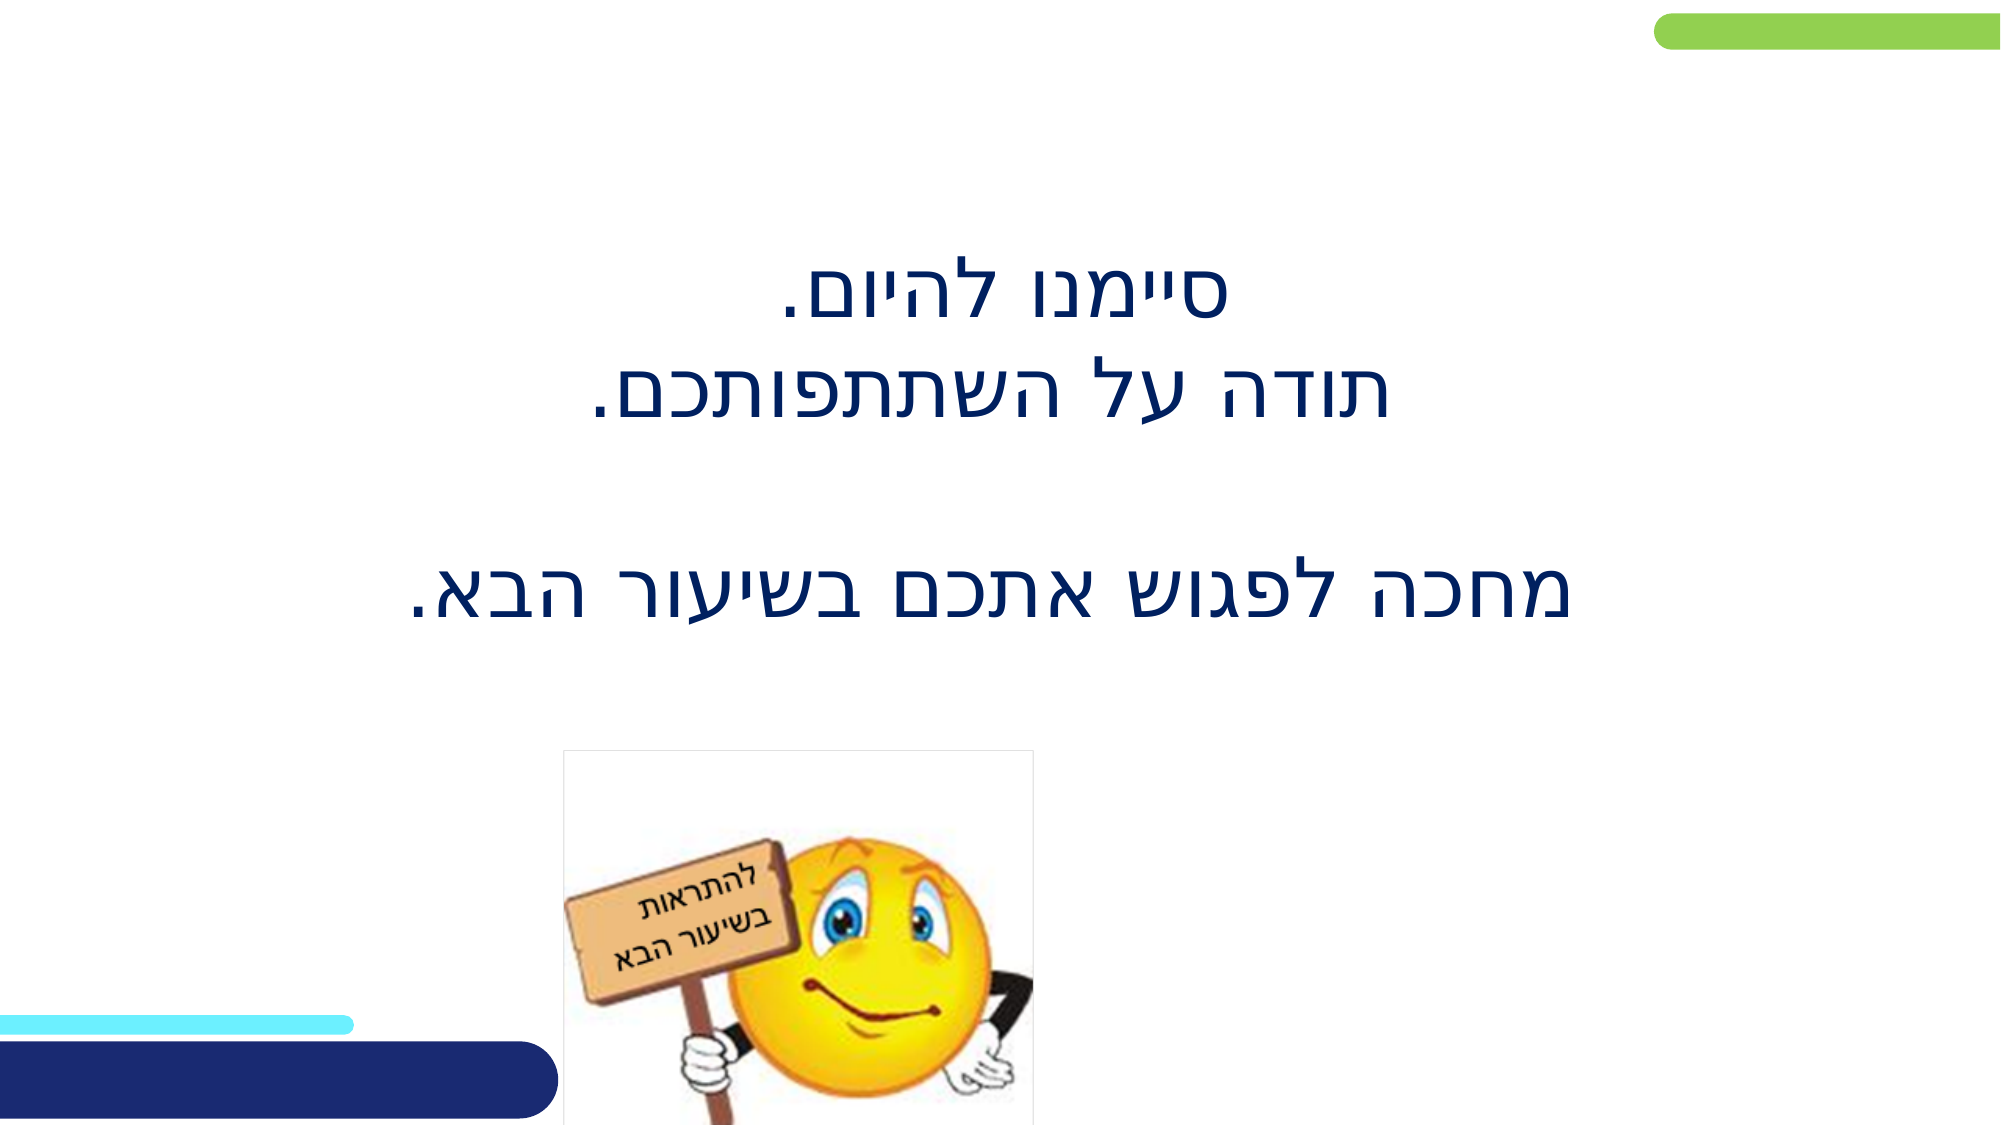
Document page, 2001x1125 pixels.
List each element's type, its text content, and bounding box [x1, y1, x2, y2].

text_box סיימנו להיום. תודה על השתתפותכם. מחכה לפגוש אתכם בשיעור הבא. [111, 226, 1872, 642]
picture [561, 749, 1036, 1125]
